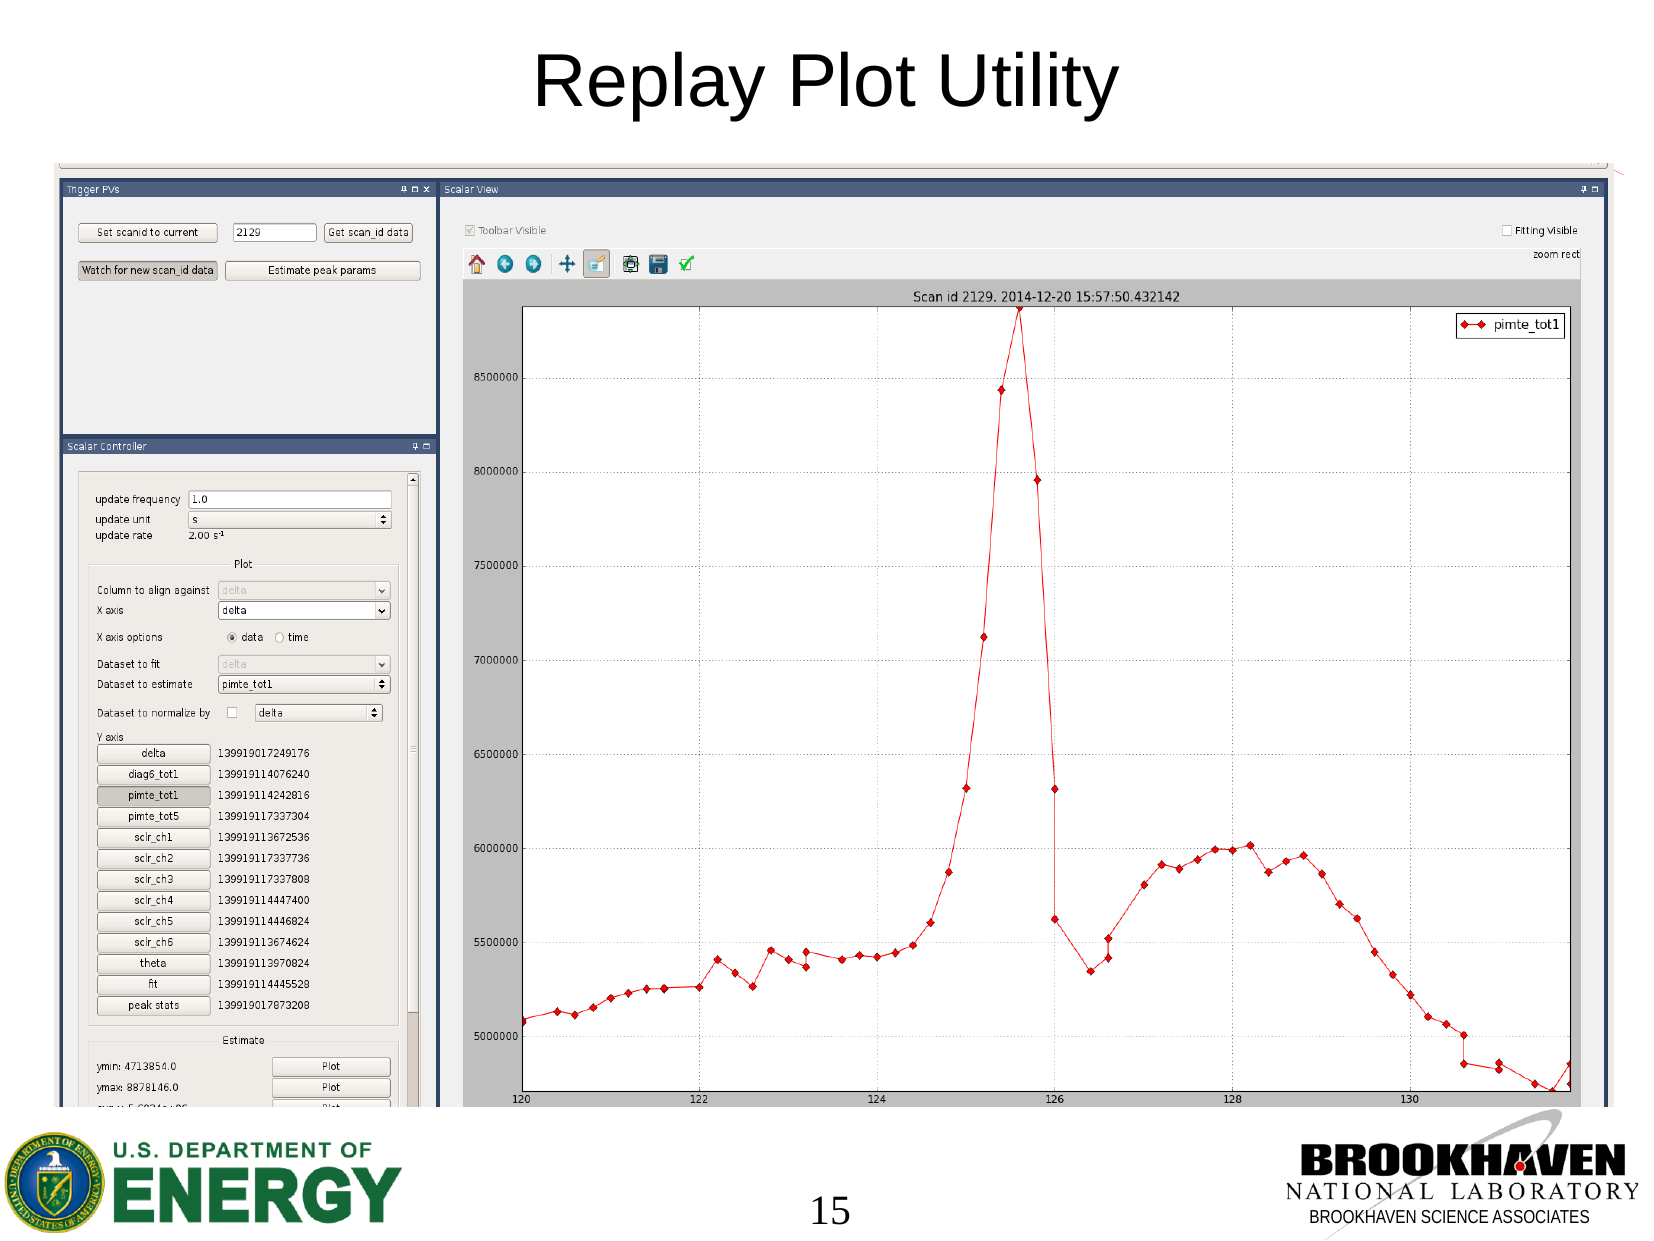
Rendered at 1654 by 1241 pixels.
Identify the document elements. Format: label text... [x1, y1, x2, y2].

picture [4, 1132, 402, 1233]
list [53, 163, 1615, 1107]
title Replay Plot Utility [0, 0, 1654, 164]
